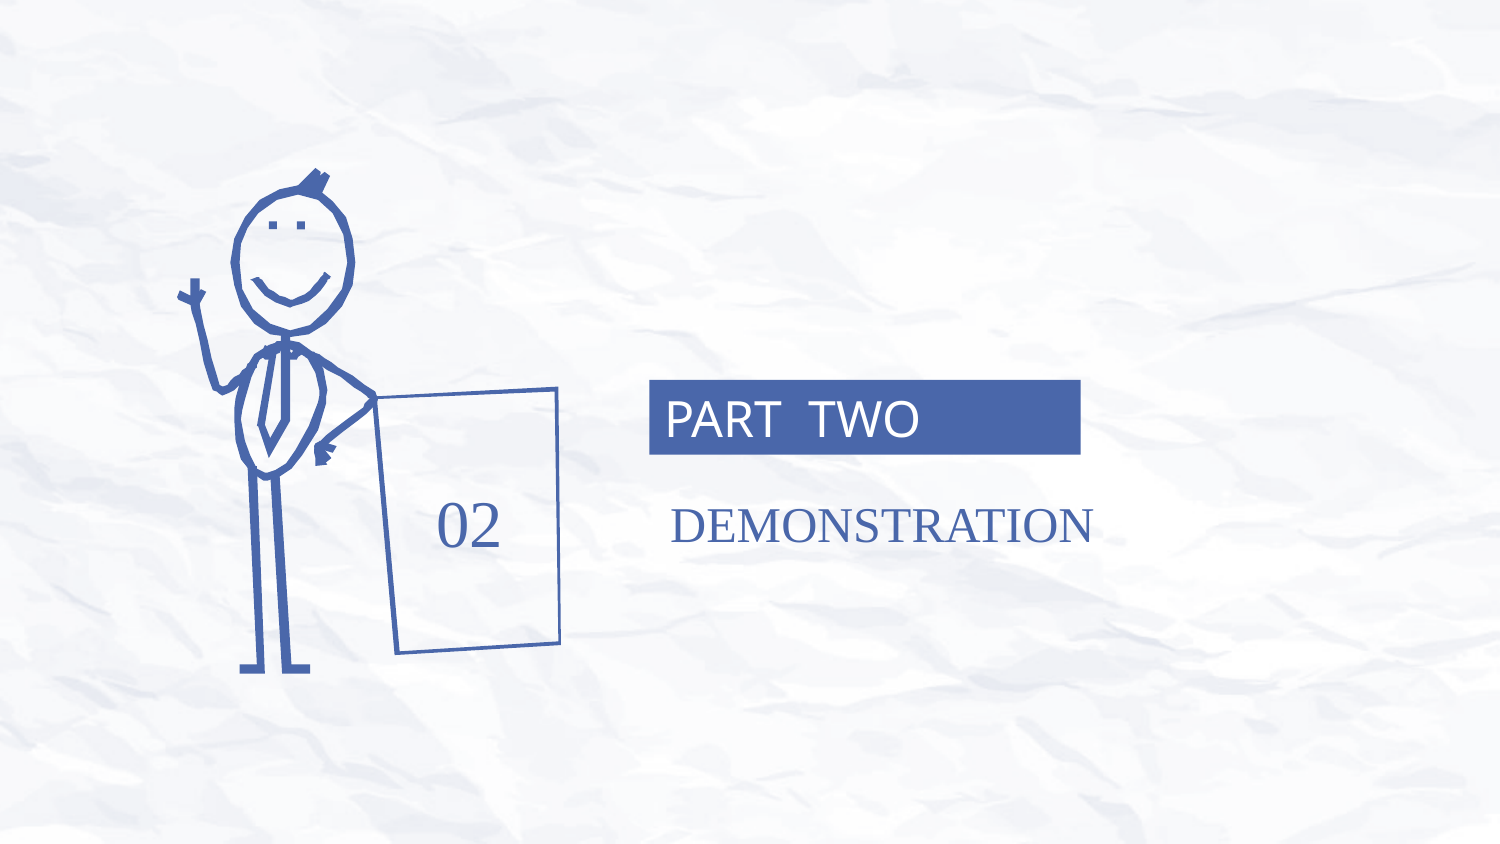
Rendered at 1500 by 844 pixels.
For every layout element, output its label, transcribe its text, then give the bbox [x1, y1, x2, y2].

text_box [176, 167, 379, 674]
text_box 02 [425, 475, 516, 567]
text_box [383, 386, 561, 656]
text_box PART TWO [649, 379, 1081, 455]
text_box DEMONSTRATION [658, 486, 1106, 558]
